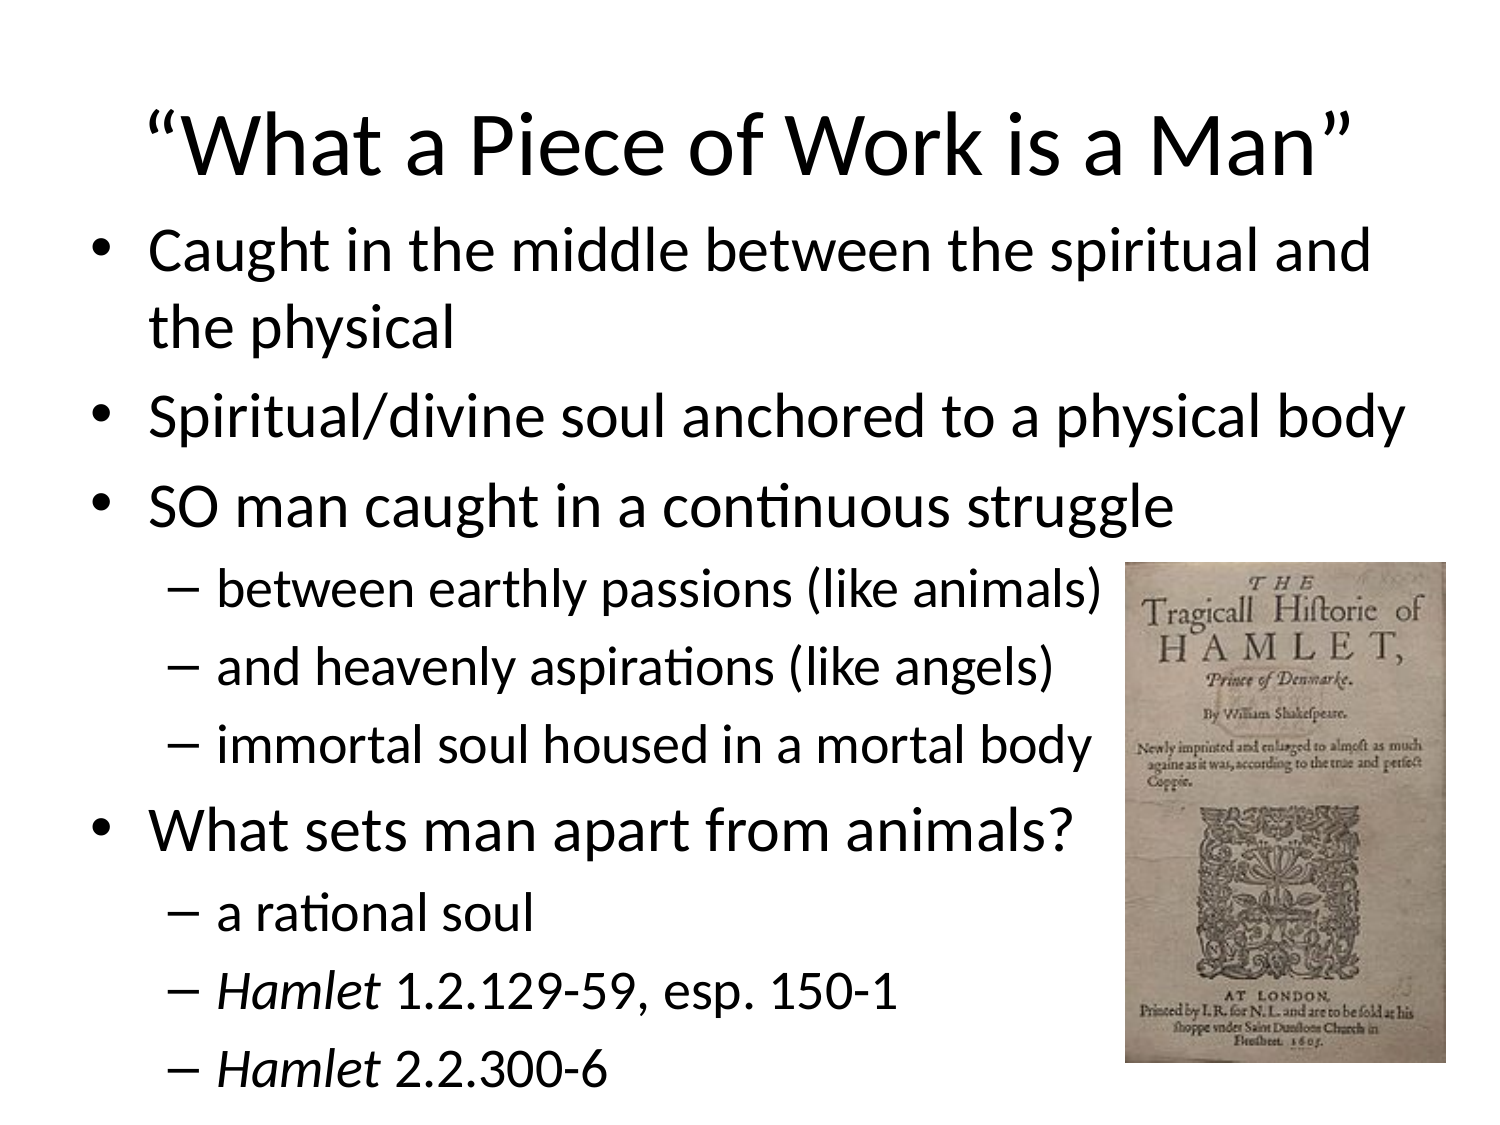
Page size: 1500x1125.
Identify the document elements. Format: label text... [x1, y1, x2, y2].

picture [1124, 562, 1446, 1063]
title “What a Piece of Work is a Man” [75, 45, 1425, 200]
list Caught in the middle between the spiritual and the physical Spiritual/divine soul anchored to a physical body SO man caught in a continuous struggle between earthly passions (like animals) and heavenly aspirations (like angels) immortal soul housed in a mortal body What sets man apart from animals? a rational soul Hamlet 1.2.129-59, esp. 150-1 Hamlet 2.2.300-6 [75, 200, 1425, 1125]
